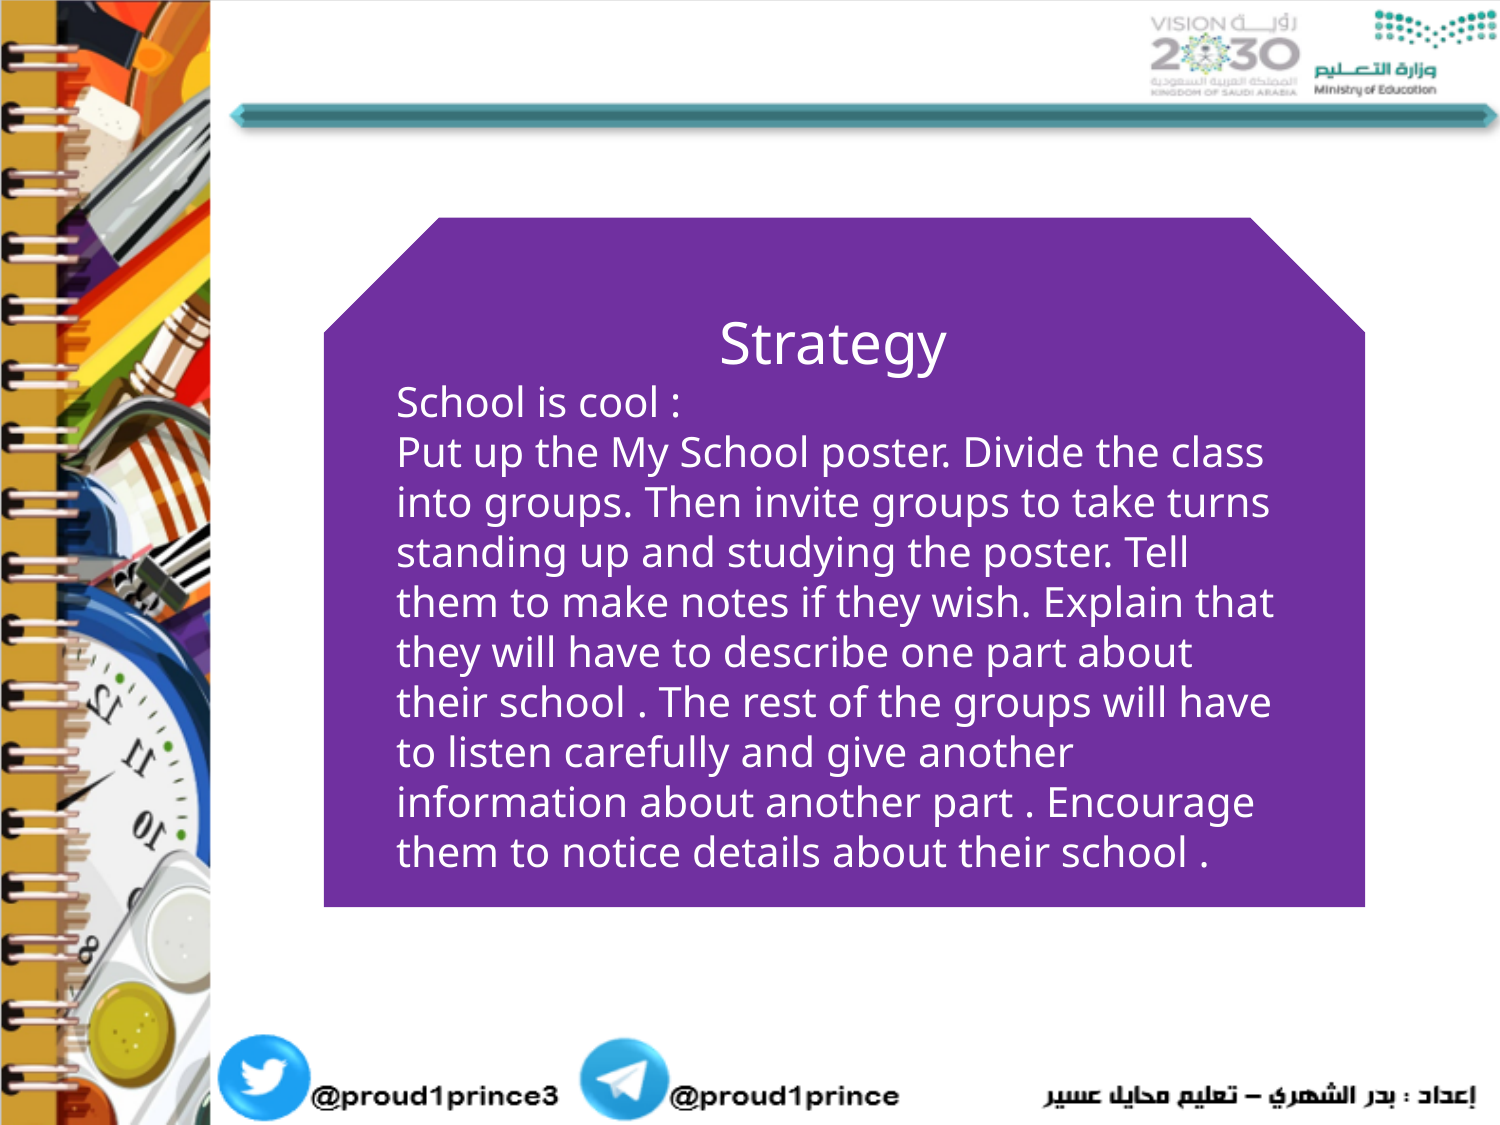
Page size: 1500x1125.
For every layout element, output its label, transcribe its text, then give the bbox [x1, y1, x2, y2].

picture [0, 0, 1500, 1125]
text_box Strategy School is cool : Put up the My School poster. Divide the class into groups. Then invite groups to take turns standing up and studying the poster. Tell them to make notes if they wish. Explain that they will have to describe one part about their school . The rest of the groups will have to listen carefully and give another information about another part . Encourage them to notice details about their school . [322, 216, 1367, 909]
